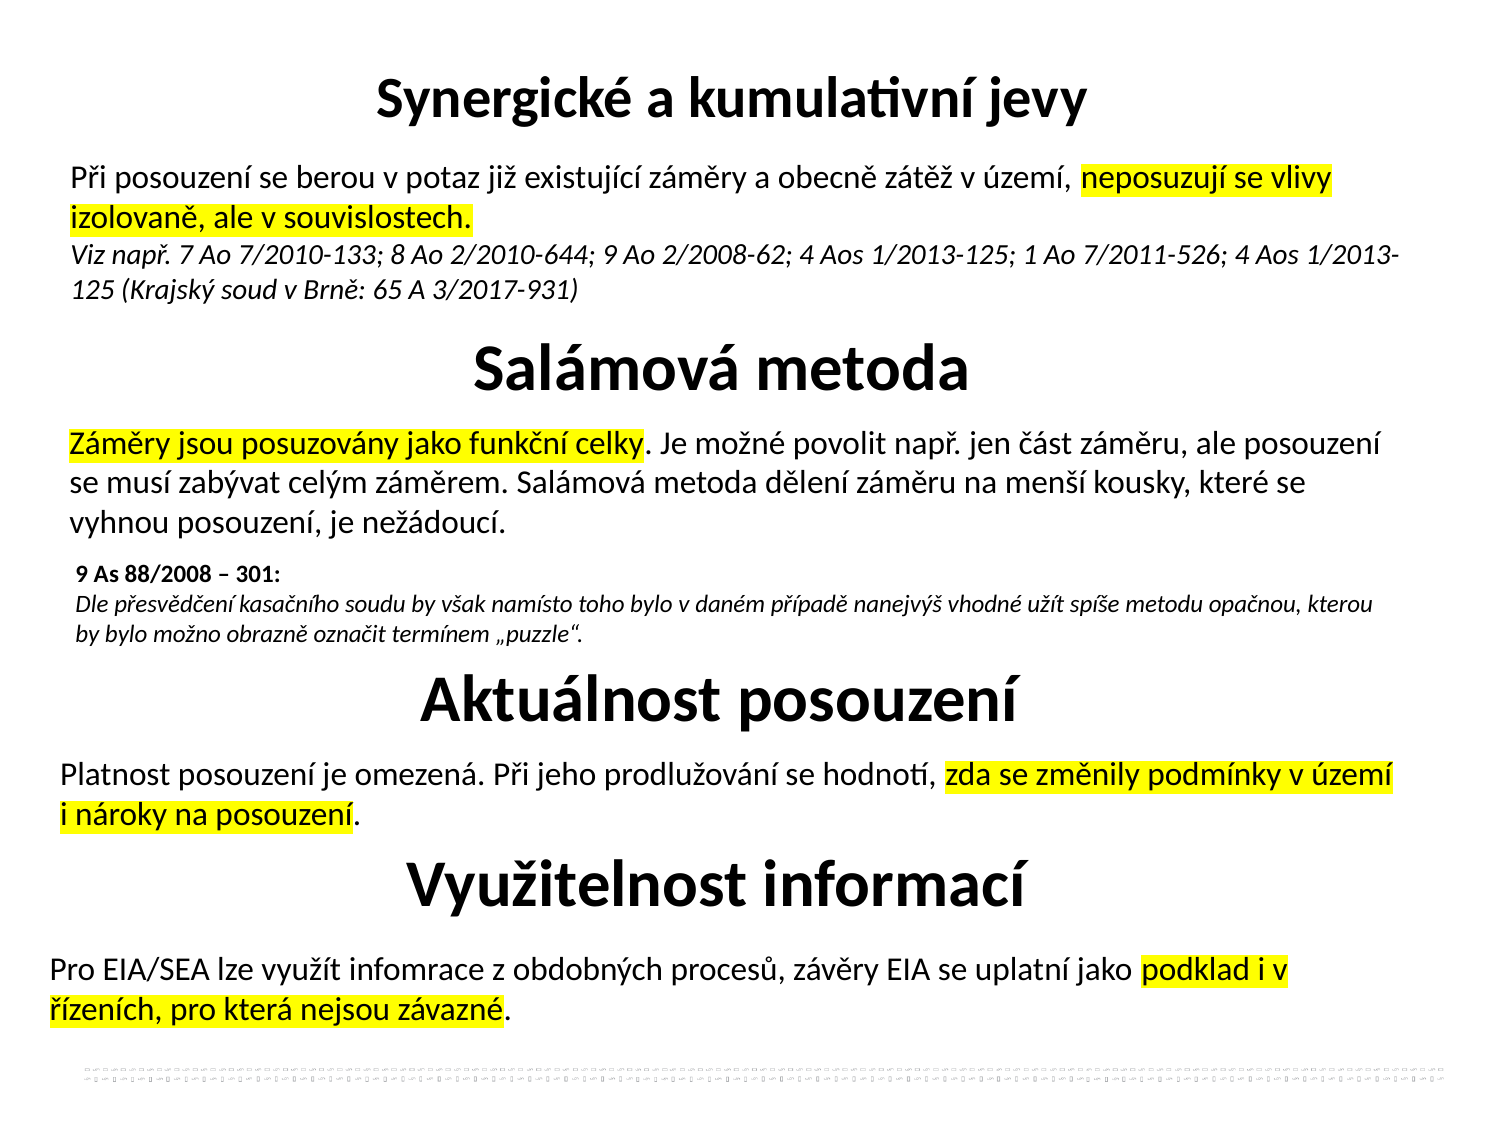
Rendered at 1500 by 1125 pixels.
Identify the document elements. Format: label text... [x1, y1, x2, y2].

text_box Využitelnost informací [13, 812, 1420, 947]
text_box Pro EIA/SEA lze využít infomrace z obdobných procesů, závěry EIA se uplatní jako podklad i v řízeních, pro která nejsou závazné. [34, 939, 1409, 1034]
text_box Salámová metoda [19, 269, 1425, 458]
text_box Při posouzení se berou v potaz již existující záměry a obecně zátěž v území, neposuzují se vlivy izolovaně, ale v souvislostech. Viz např. 7 Ao 7/2010-133; 8 Ao 2/2010-644; 9 Ao 2/2008-62; 4 Aos 1/2013-125; 1 Ao 7/2011-526; 4 Aos 1/2013-125 (Krajský soud v Brně: 65 A 3/2017-931) [55, 148, 1430, 353]
picture [13, 1039, 1500, 1116]
text_box Aktuálnost posouzení [17, 601, 1423, 789]
title Synergické a kumulativní jevy [29, 0, 1436, 188]
text_box Záměry jsou posuzovány jako funkční celky. Je možné povolit např. jen část záměru, ale posouzení se musí zabývat celým záměrem. Salámová metoda dělení záměru na menší kousky, které se vyhnou posouzení, je nežádoucí. [54, 413, 1429, 548]
text_box Platnost posouzení je omezená. Při jeho prodlužování se hodnotí, zda se změnily podmínky v území i nároky na posouzení. [45, 744, 1420, 812]
text_box 9 As 88/2008 – 301: Dle přesvědčení kasačního soudu by však namísto toho bylo v daném případě nanejvýš vhodné užít spíše metodu opačnou, kterou by bylo možno obrazně označit termínem „puzzle“. [60, 549, 1409, 601]
